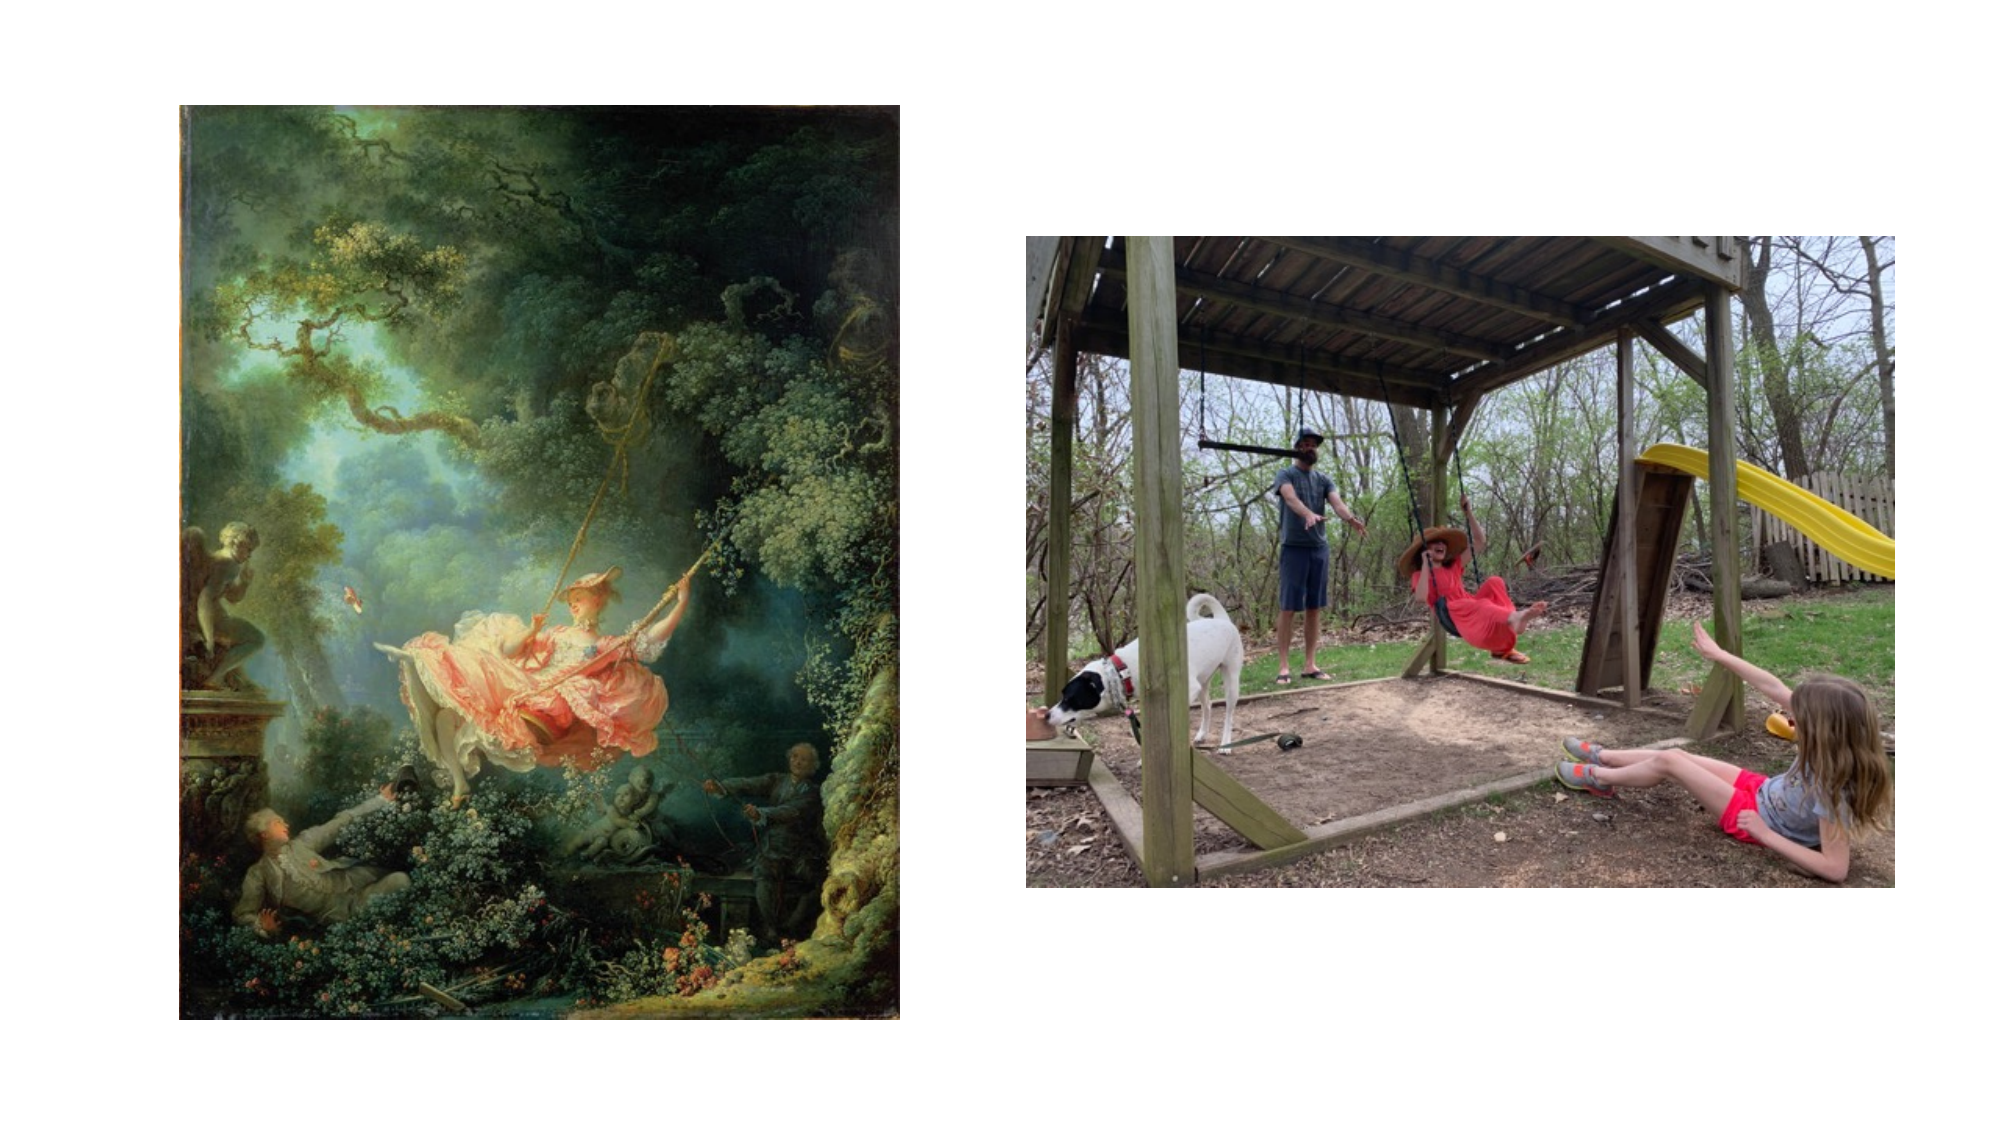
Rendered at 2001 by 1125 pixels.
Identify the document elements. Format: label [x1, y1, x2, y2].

picture [179, 105, 900, 1020]
picture [1026, 236, 1895, 888]
